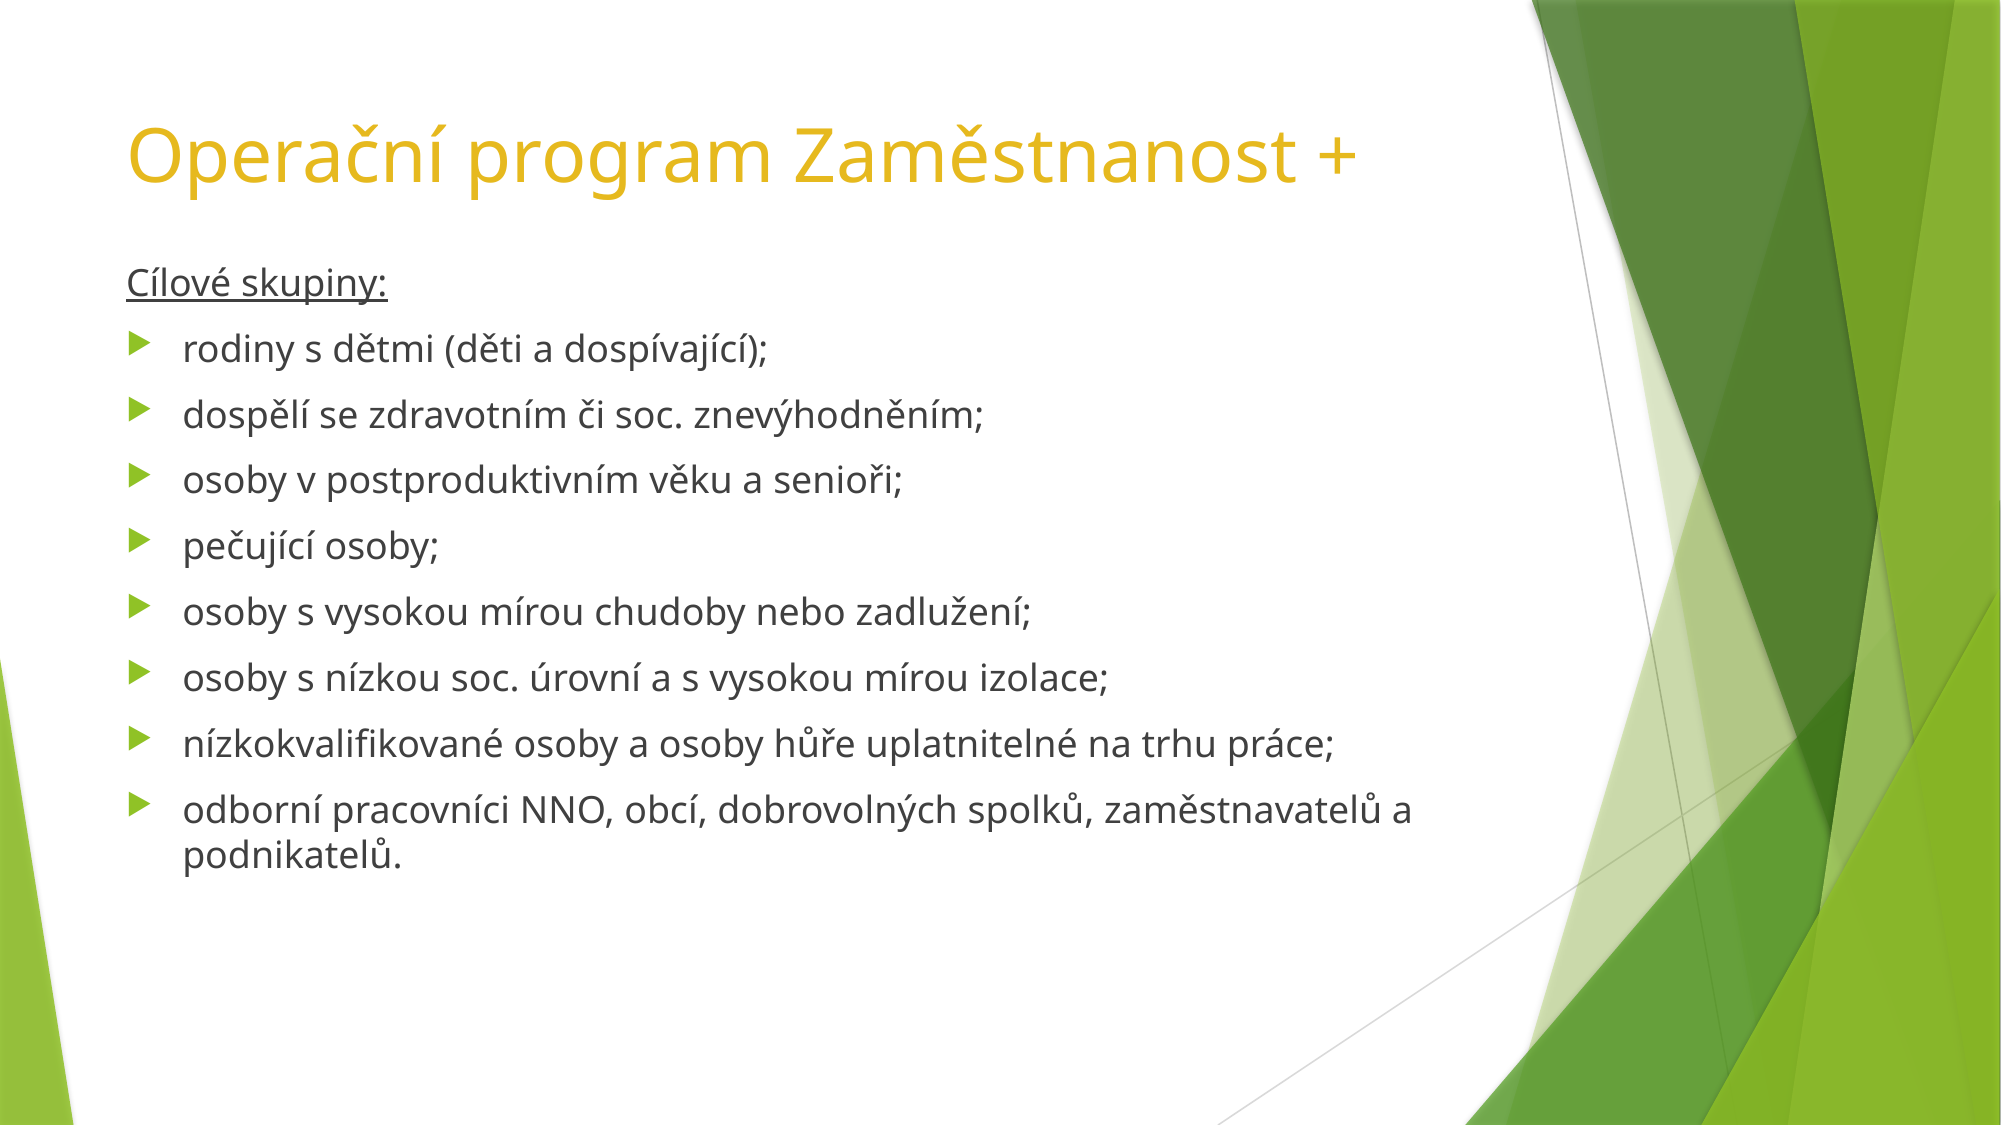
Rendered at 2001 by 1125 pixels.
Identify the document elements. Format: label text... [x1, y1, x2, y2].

title Operační program Zaměstnanost + [111, 99, 1522, 251]
list Cílové skupiny: rodiny s dětmi (děti a dospívající); dospělí se zdravotním či soc. znevýhodněním; osoby v postproduktivním věku a senioři; pečující osoby; osoby s vysokou mírou chudoby nebo zadlužení; osoby s nízkou soc. úrovní a s vysokou mírou izolace; nízkokvalifikované osoby a osoby hůře uplatnitelné na trhu práce; odborní pracovníci NNO, obcí, dobrovolných spolků, zaměstnavatelů a podnikatelů. [111, 251, 1522, 992]
